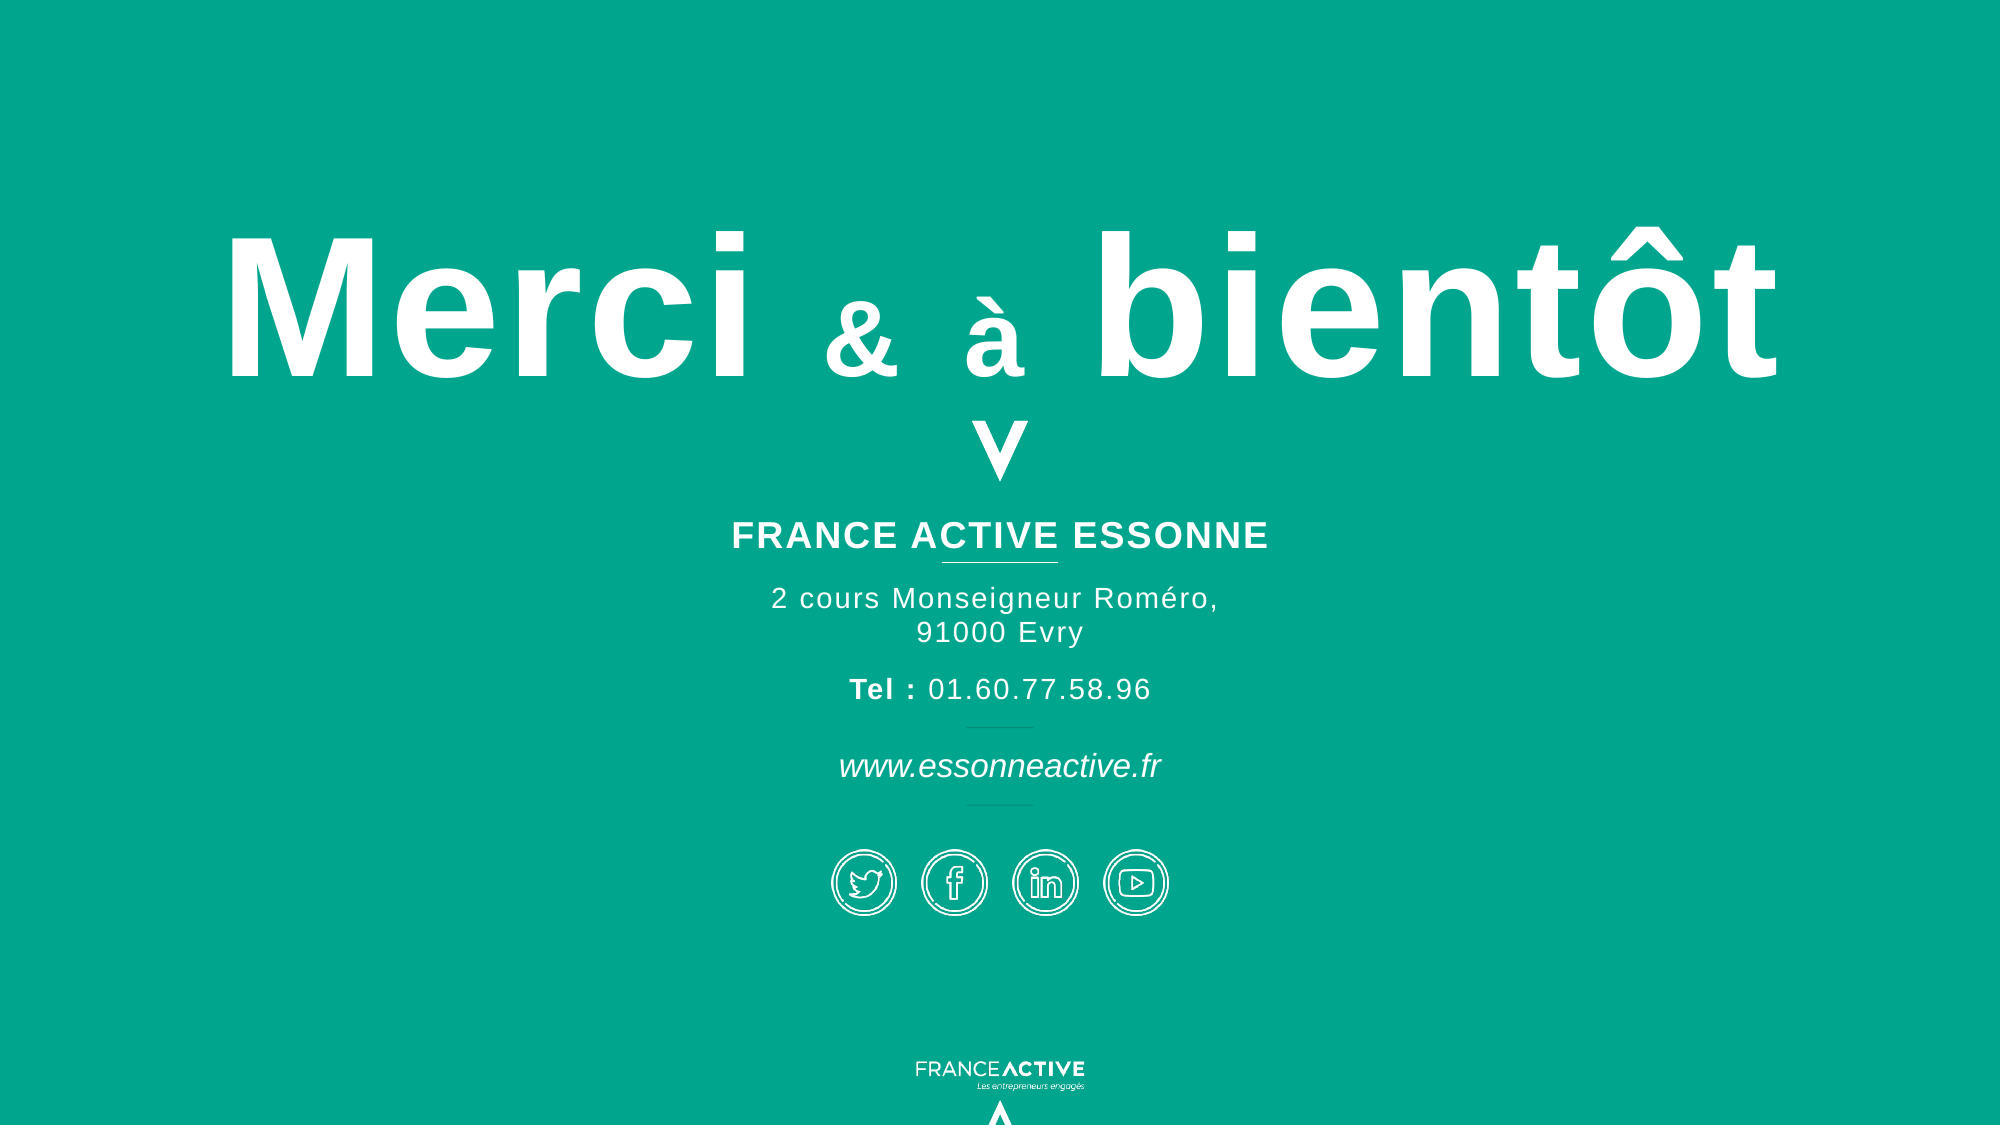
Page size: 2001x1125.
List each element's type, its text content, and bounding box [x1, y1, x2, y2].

text_box Merci & à bientôt [0, 169, 2000, 424]
text_box FRANCE ACTIVE ESSONNE [716, 503, 1284, 564]
text_box 2 cours Monseigneur Roméro, 91000 Evry [756, 571, 1244, 657]
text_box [831, 849, 1169, 916]
picture [901, 1045, 1099, 1106]
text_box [969, 422, 1031, 480]
text_box Tel : 01.60.77.58.96 [834, 662, 1166, 713]
text_box www.essonneactive.fr [823, 737, 1176, 792]
